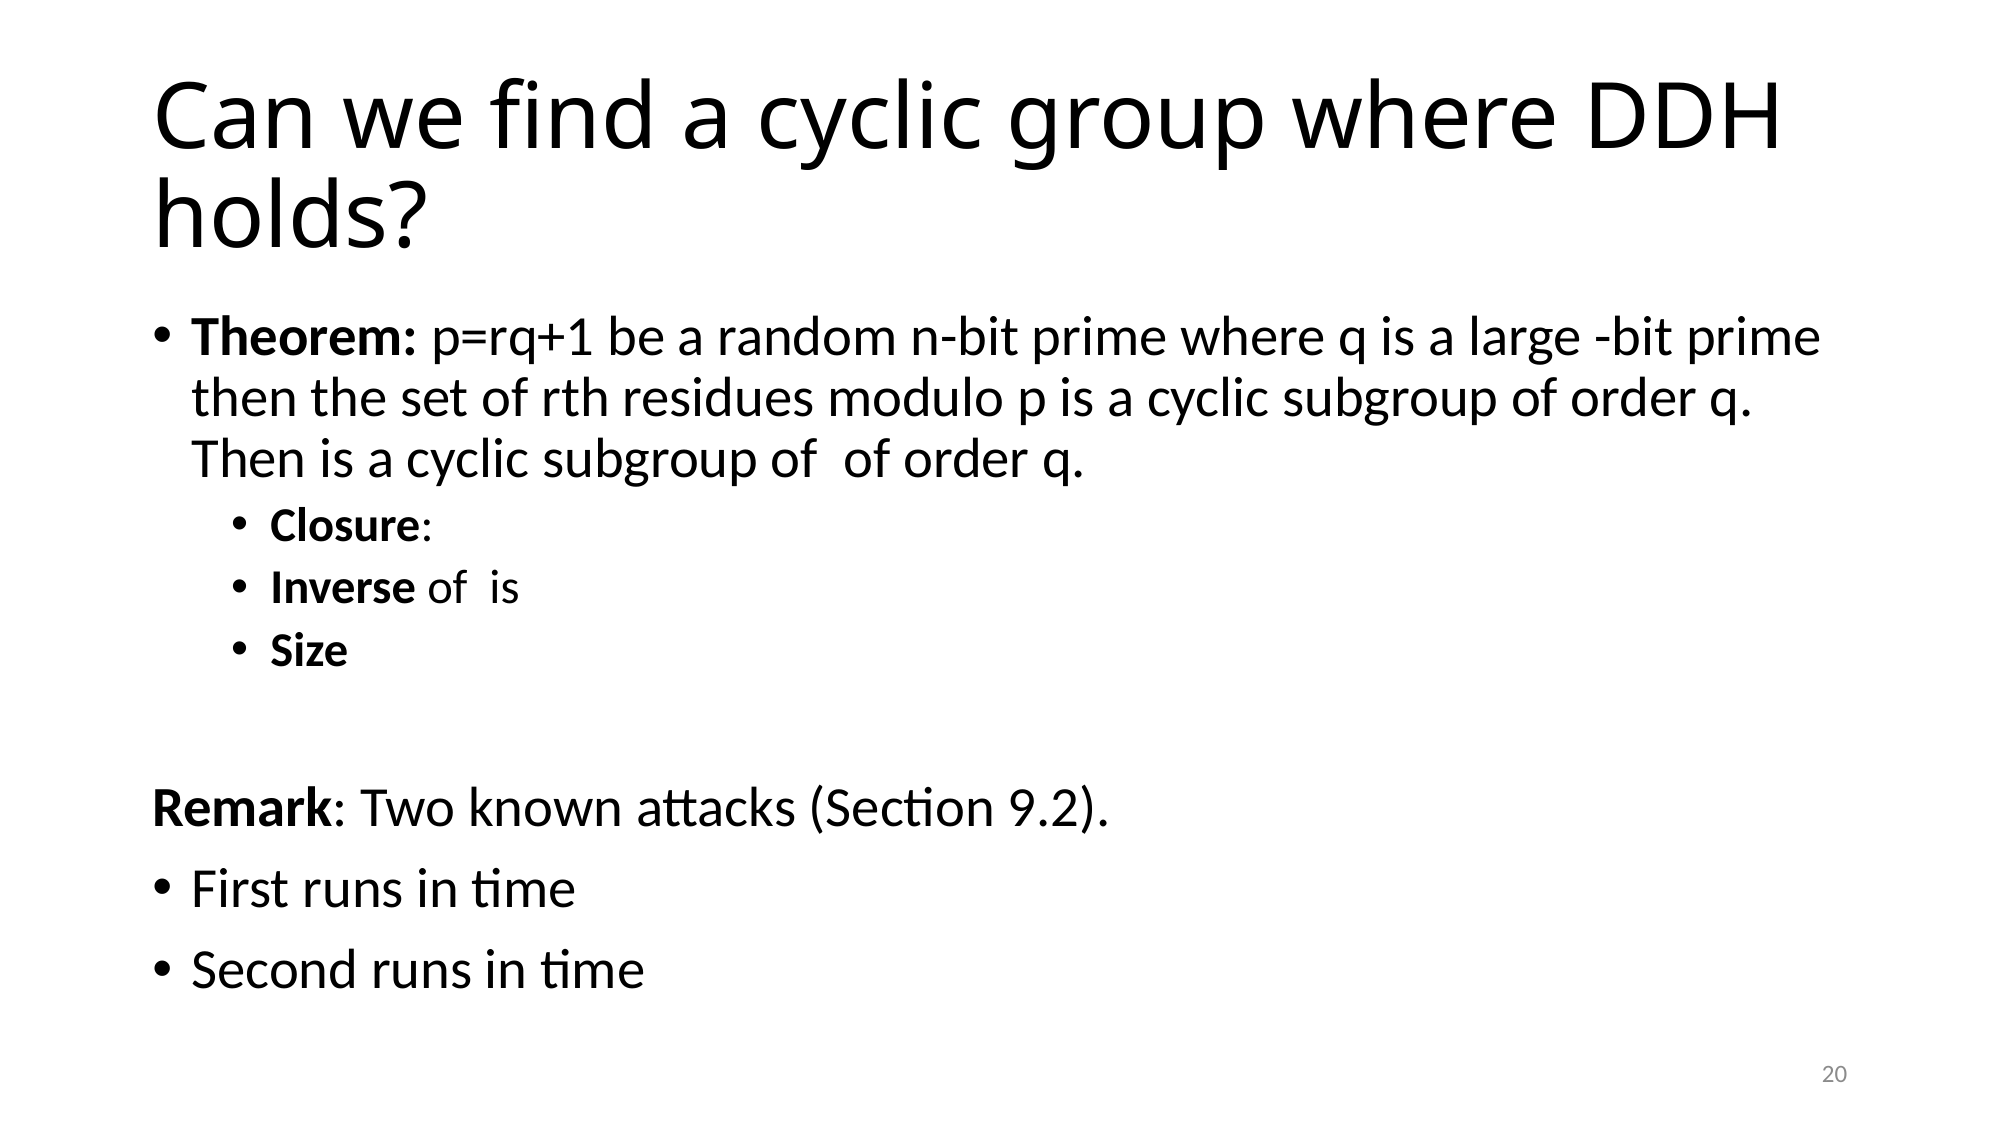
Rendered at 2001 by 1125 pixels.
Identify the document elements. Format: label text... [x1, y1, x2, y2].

title Can we find a cyclic group where DDH holds? [137, 59, 1863, 278]
slide_number 20 [1412, 1042, 1863, 1103]
